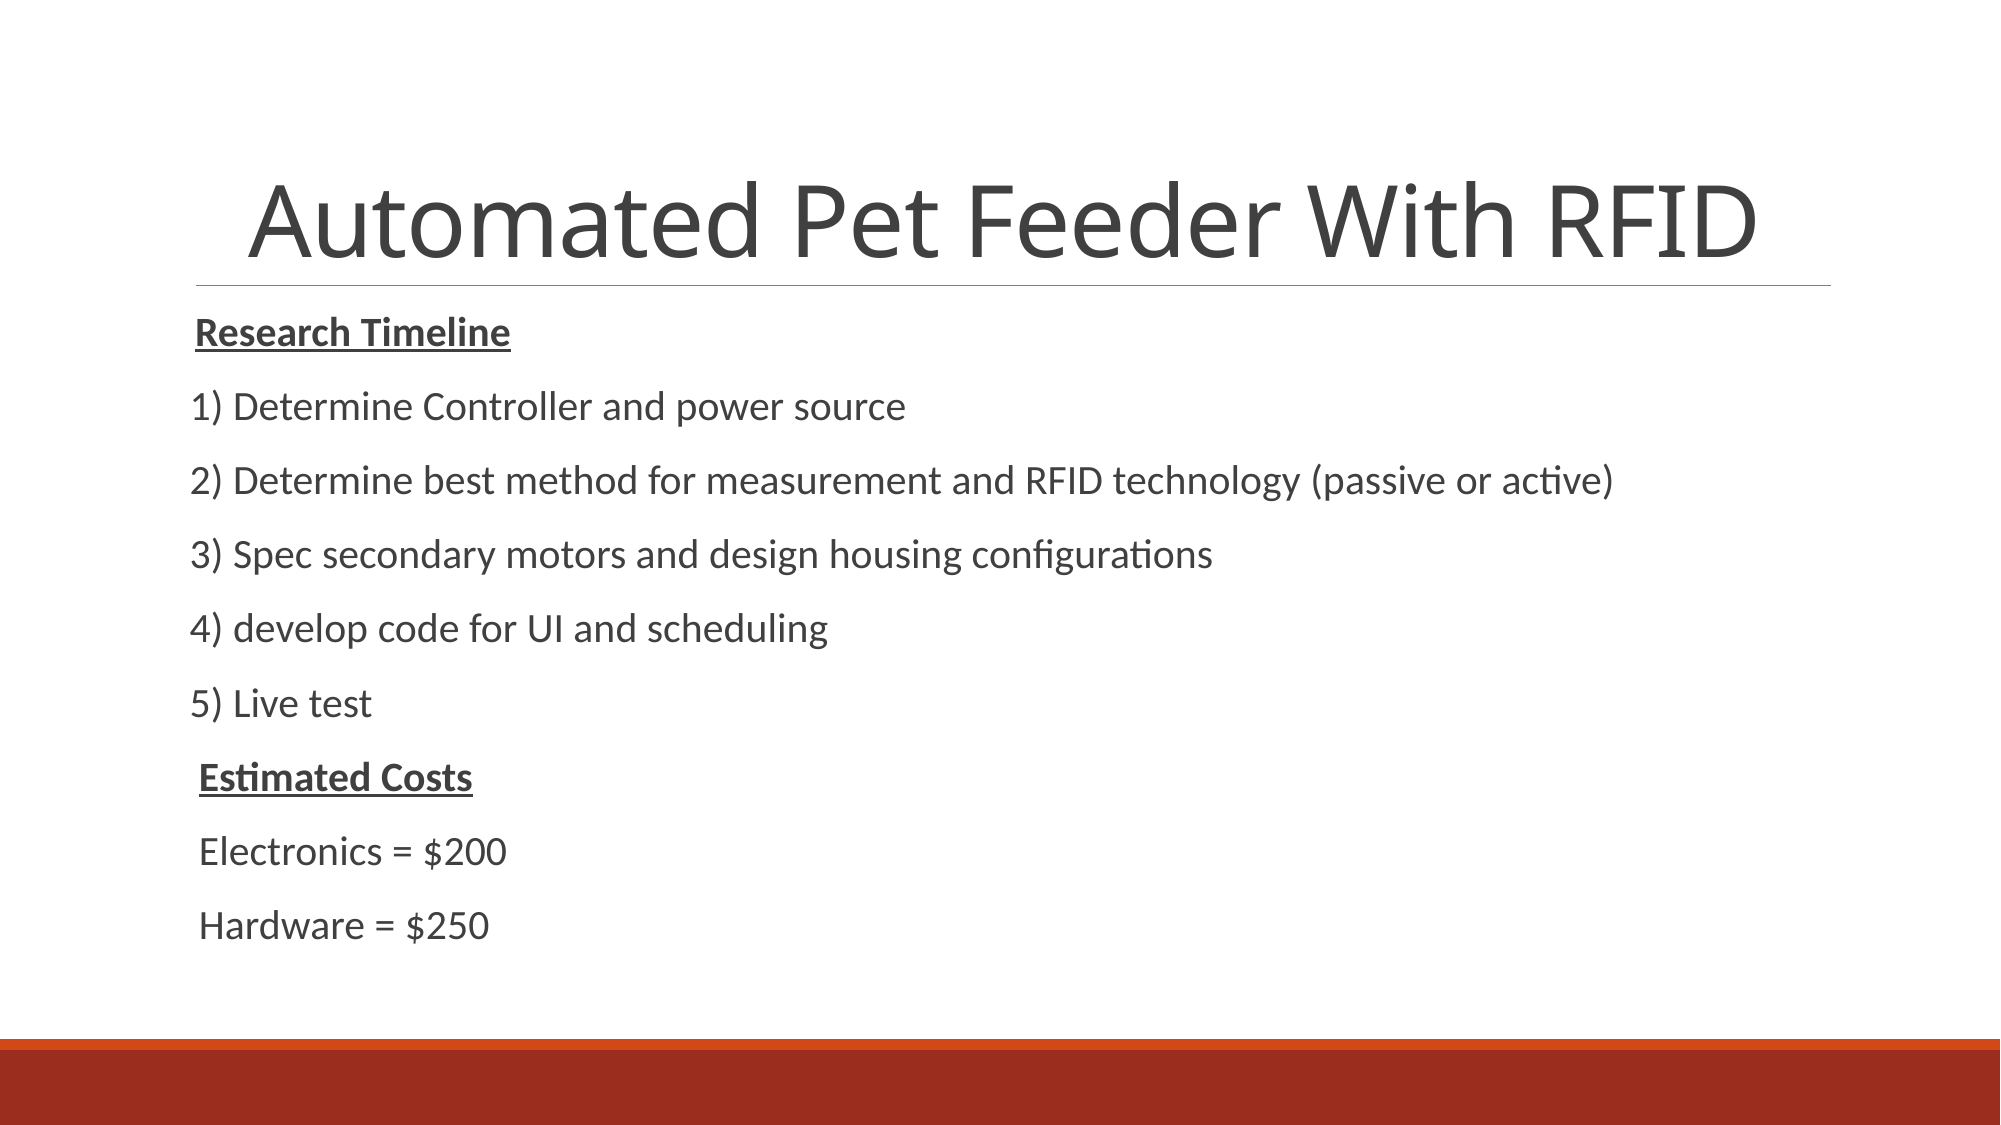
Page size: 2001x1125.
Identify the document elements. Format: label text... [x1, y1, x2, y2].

title Automated Pet Feeder With RFID [180, 47, 1830, 285]
list Research Timeline 1) Determine Controller and power source 2) Determine best method for measurement and RFID technology (passive or active) 3) Spec secondary motors and design housing configurations 4) develop code for UI and scheduling 5) Live test Estimated Costs Electronics = $200 Hardware = $250 [180, 302, 1830, 963]
